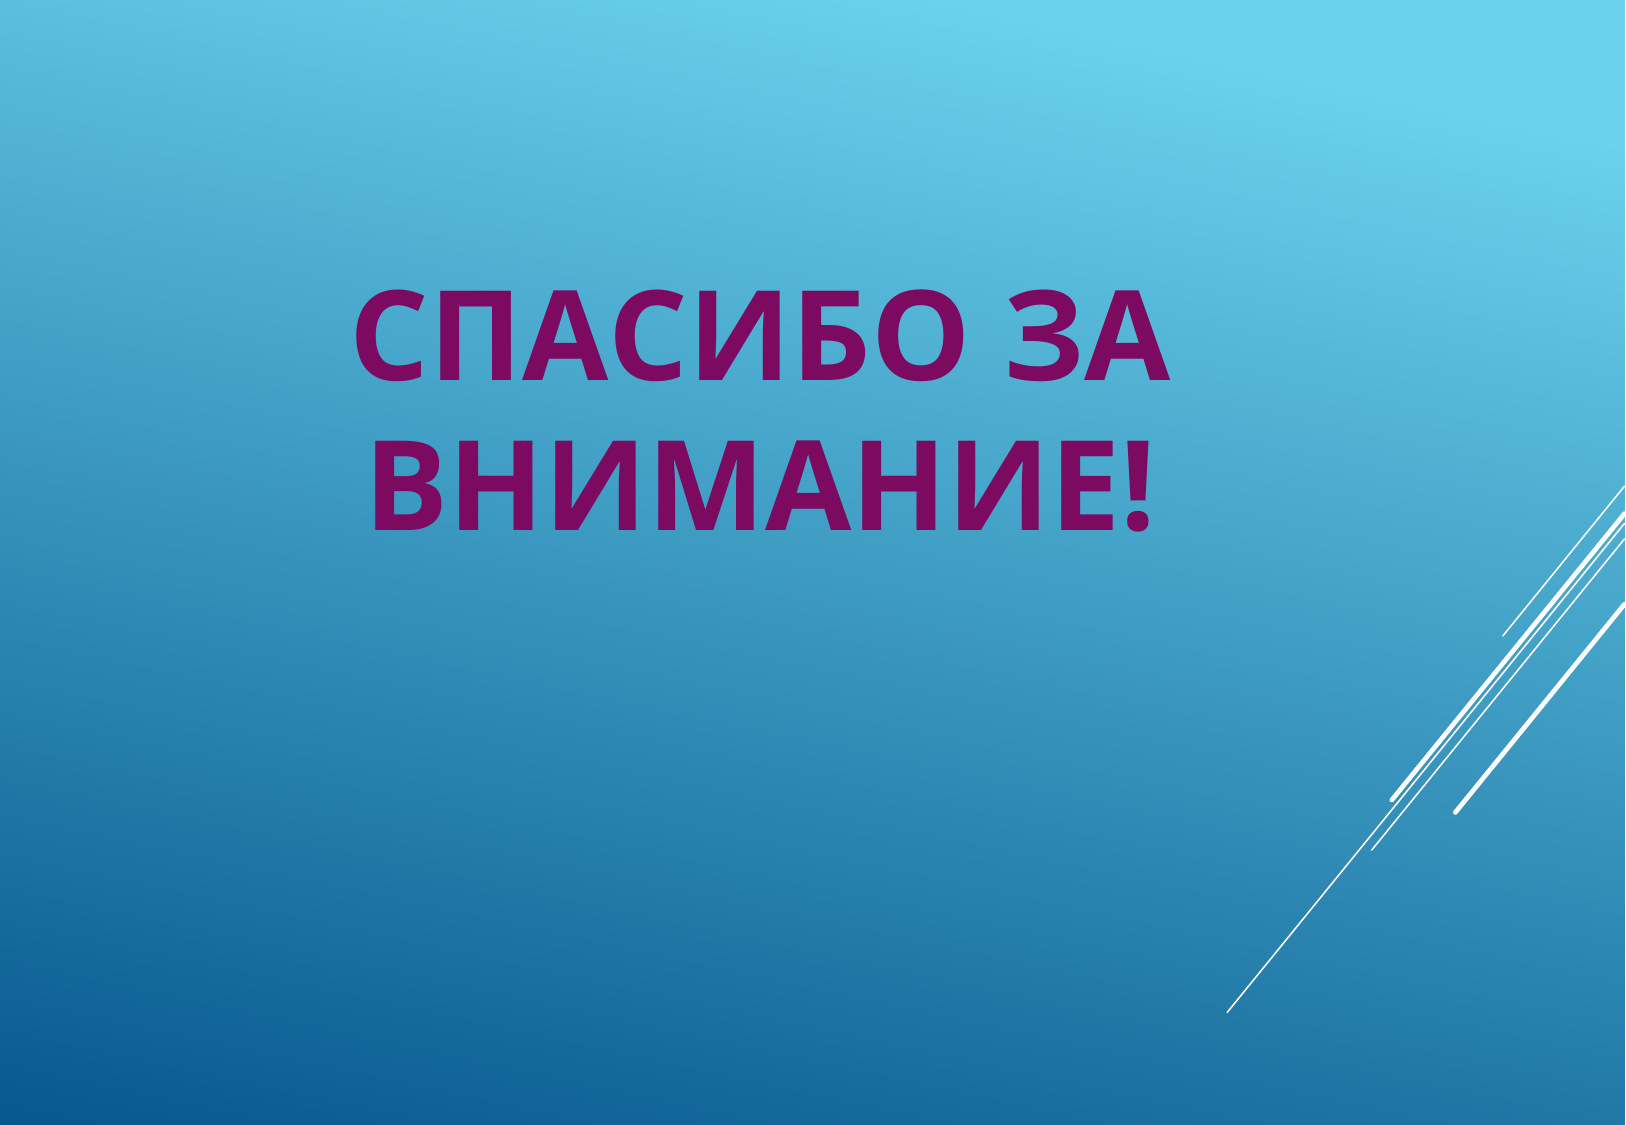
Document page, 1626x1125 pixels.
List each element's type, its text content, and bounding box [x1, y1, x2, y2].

text_box СПАСИБО ЗА ВНИМАНИЕ! [42, 248, 1479, 563]
